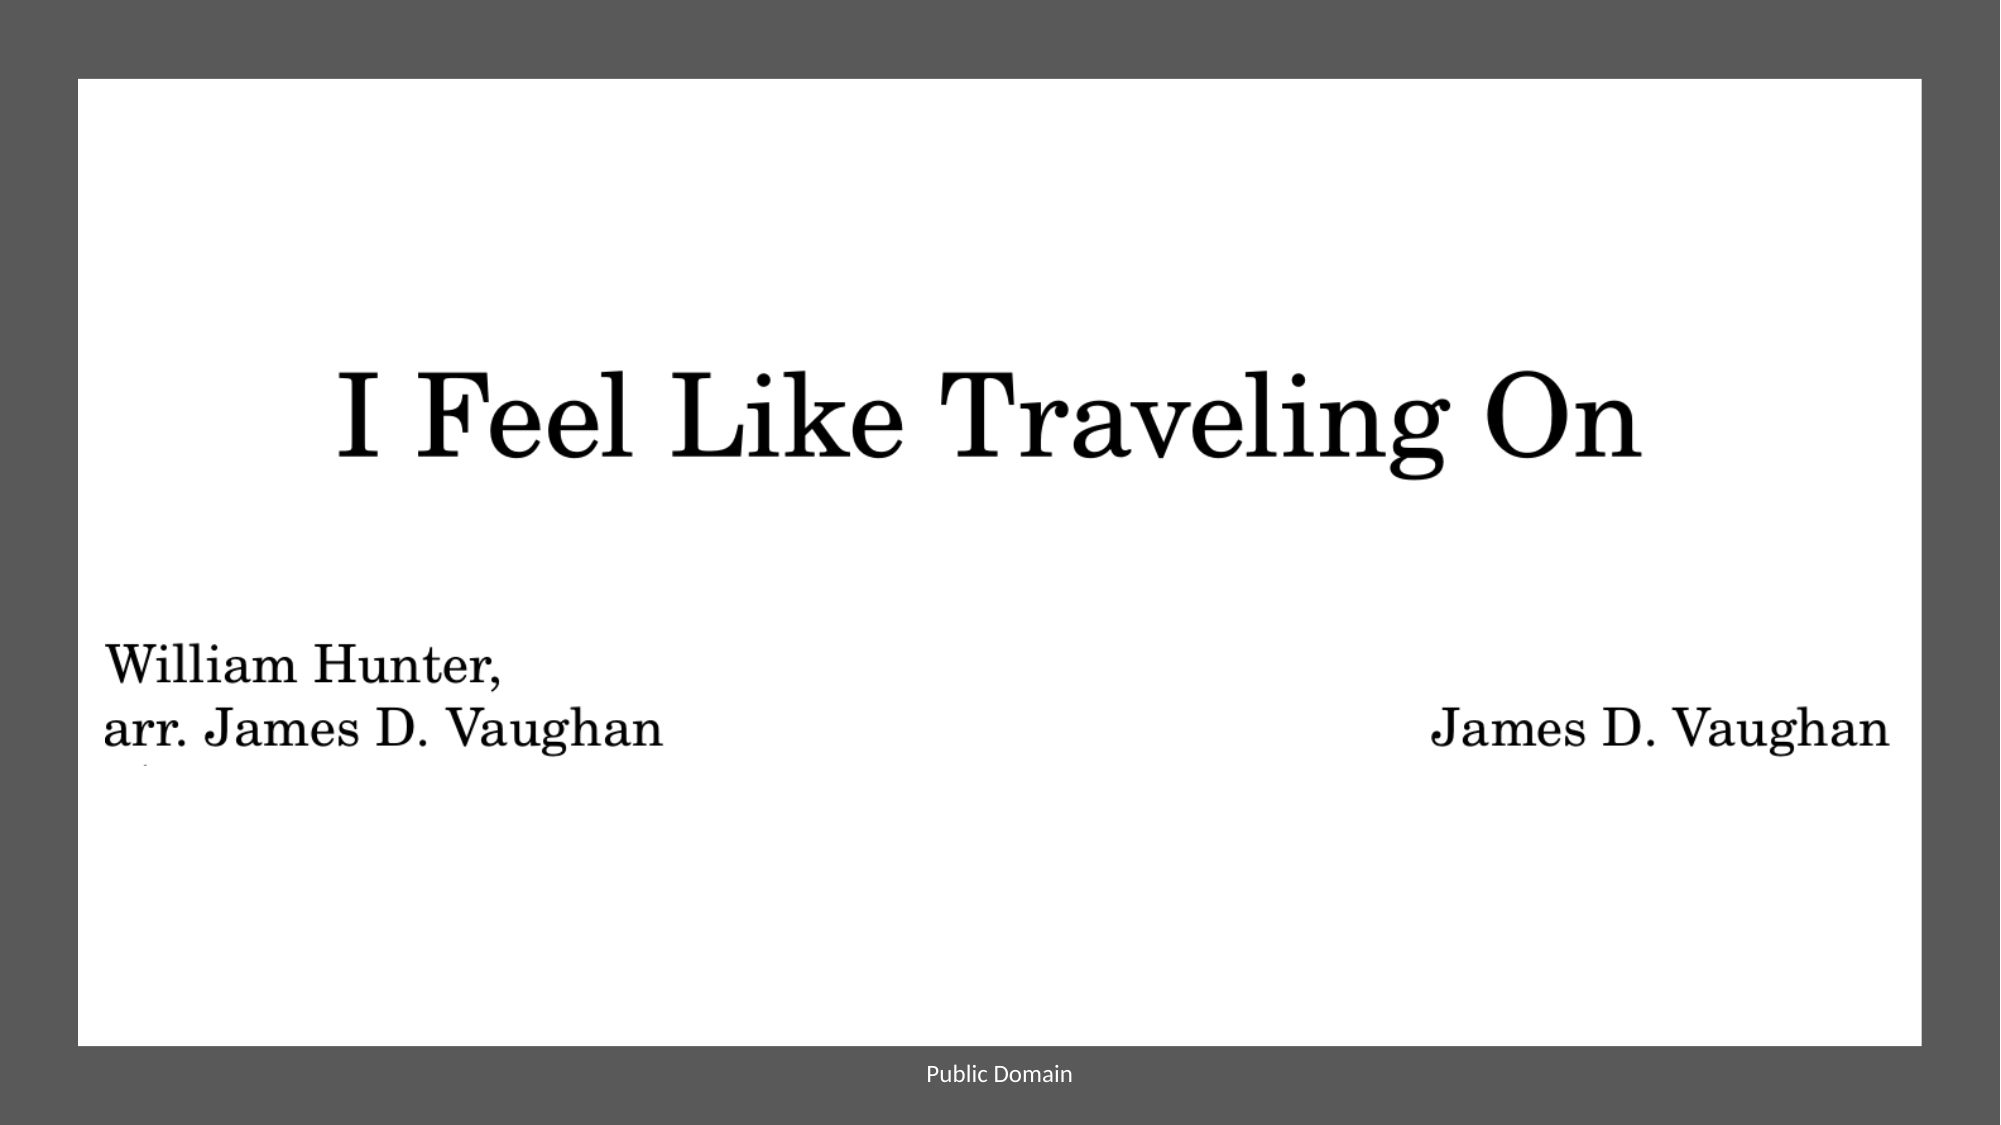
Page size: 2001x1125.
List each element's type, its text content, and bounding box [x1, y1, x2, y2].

text_box [77, 78, 1923, 1047]
picture [105, 358, 1895, 766]
footer Public Domain [662, 1042, 1338, 1103]
text_box [0, 0, 2000, 1125]
